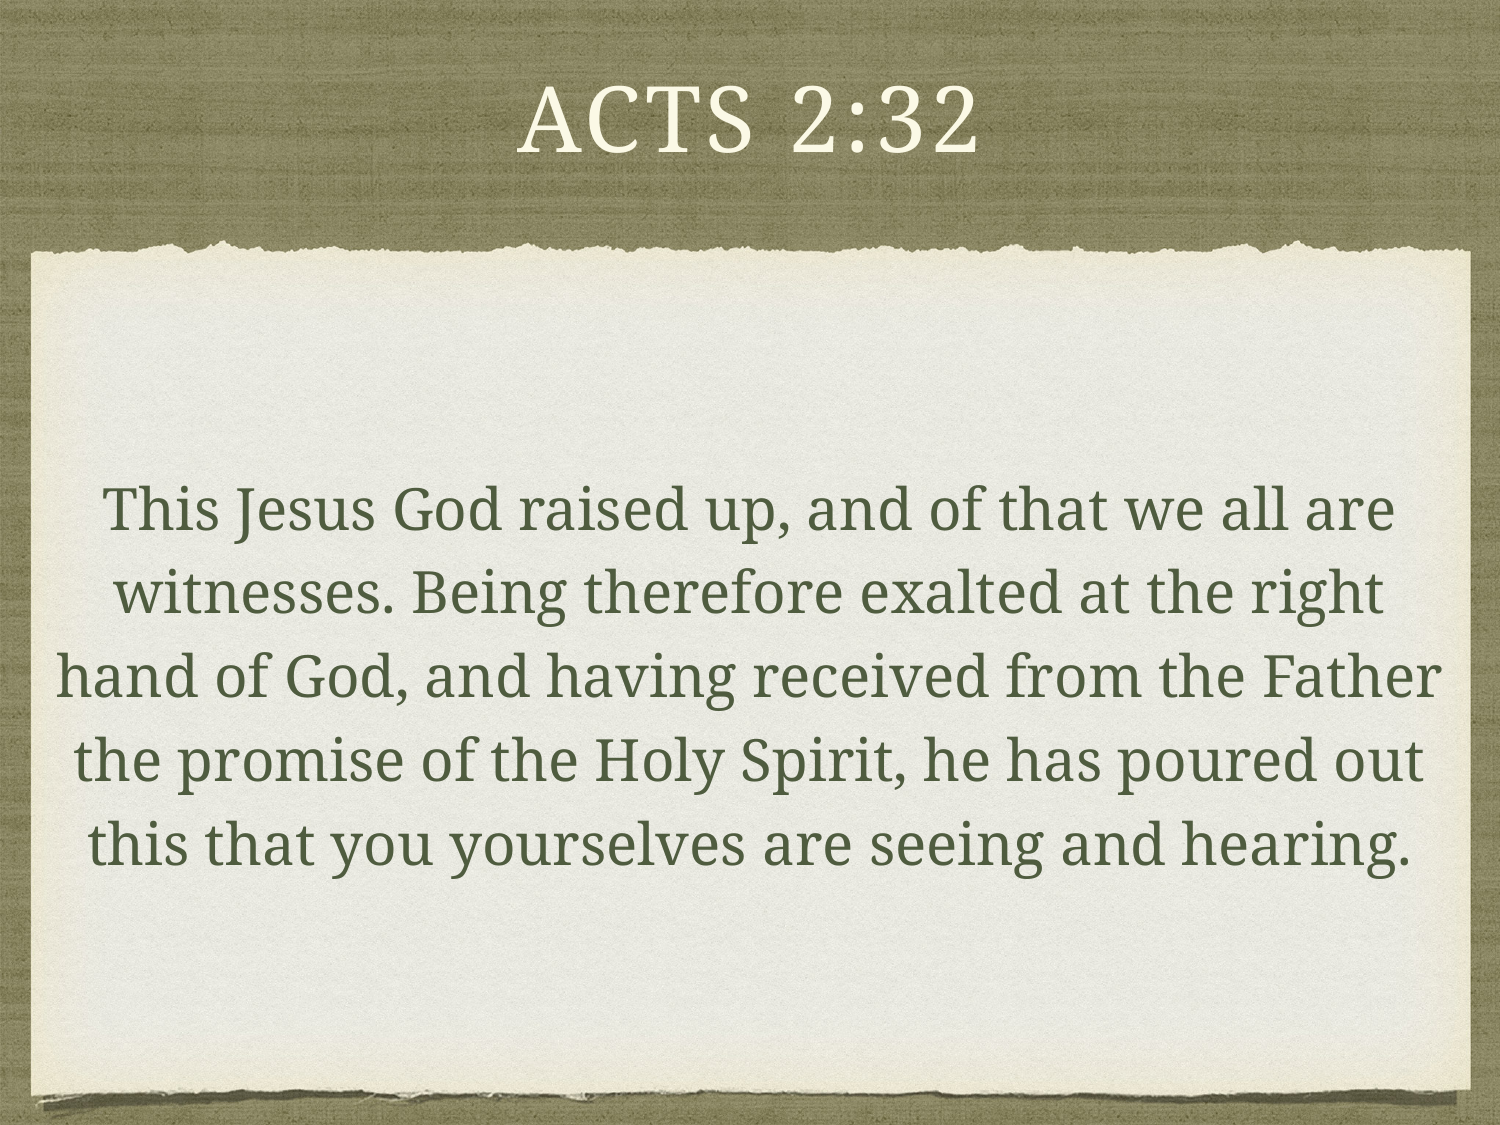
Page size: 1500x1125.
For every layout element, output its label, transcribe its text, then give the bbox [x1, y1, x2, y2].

title Acts 2:32 [94, 5, 1406, 241]
list This Jesus God raised up, and of that we all are witnesses. Being therefore exalted at the right hand of God, and having received from the Father the promise of the Holy Spirit, he has poured out this that you yourselves are seeing and hearing. [47, 261, 1453, 1074]
picture [0, 0, 1500, 1125]
